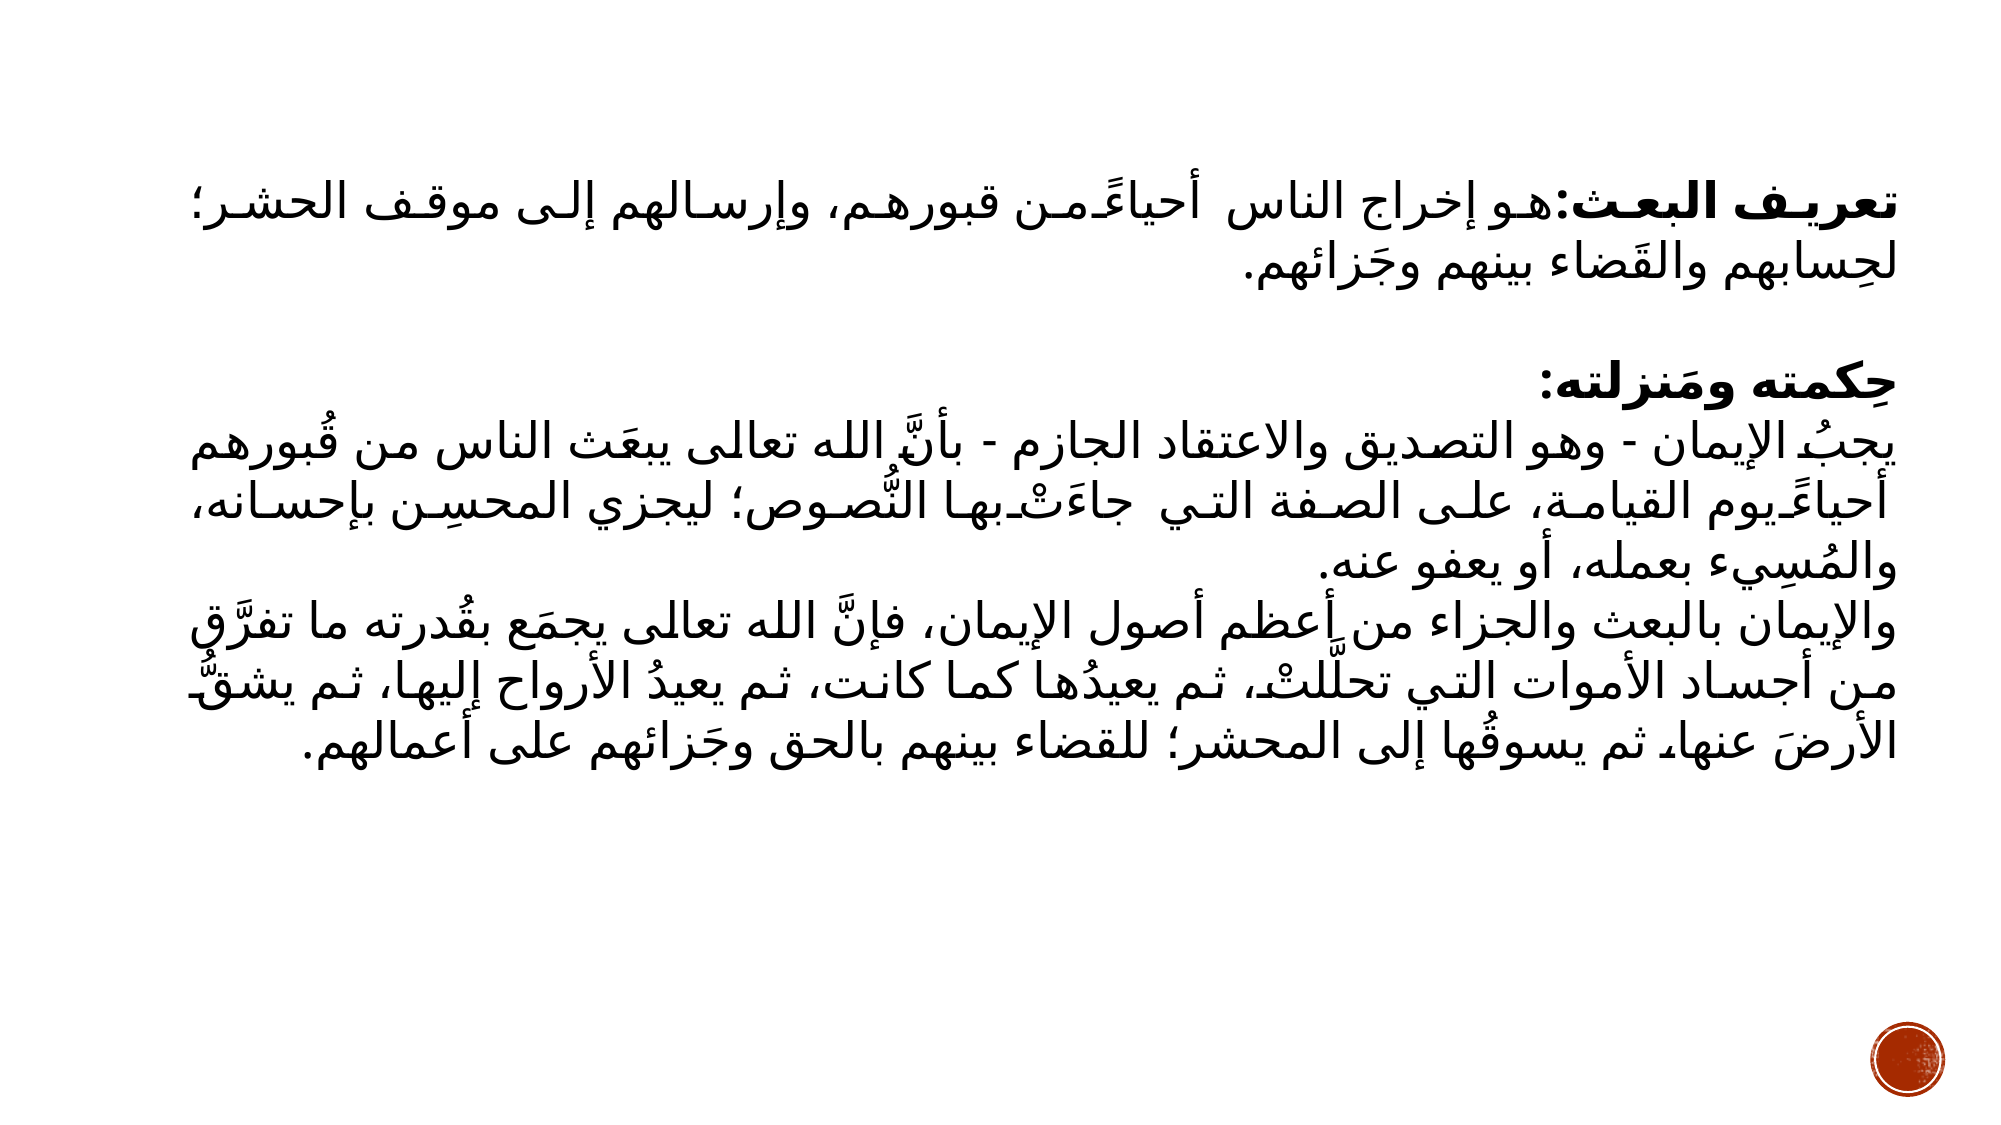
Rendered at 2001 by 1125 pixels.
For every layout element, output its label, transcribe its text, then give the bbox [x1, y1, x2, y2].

text_box تعريف البعث:هو إخراج الناس أحياءً من قبورهم، وإرسالهم إلى موقف الحشر؛ لحِسابهم والقَضاء بينهم وجَزائهم. حِكمته ومَنزلته: يجبُ الإيمان - وهو التصديق والاعتقاد الجازم - بأنَّ الله تعالى يبعَث الناس من قُبورهم أحياءً يوم القيامة، على الصفة التي جاءَتْ بها النُّصوص؛ ليجزي المحسِن بإحسانه، والمُسِيء بعمله، أو يعفو عنه. والإيمان بالبعث والجزاء من أعظم أصول الإيمان، فإنَّ الله تعالى يجمَع بقُدرته ما تفرَّق من أجساد الأموات التي تحلَّلتْ، ثم يعيدُها كما كانت، ثم يعيدُ الأرواح إليها، ثم يشقُّ الأرضَ عنها، ثم يسوقُها إلى المحشر؛ للقضاء بينهم بالحق وجَزائهم على أعمالهم. [174, 161, 1915, 1016]
